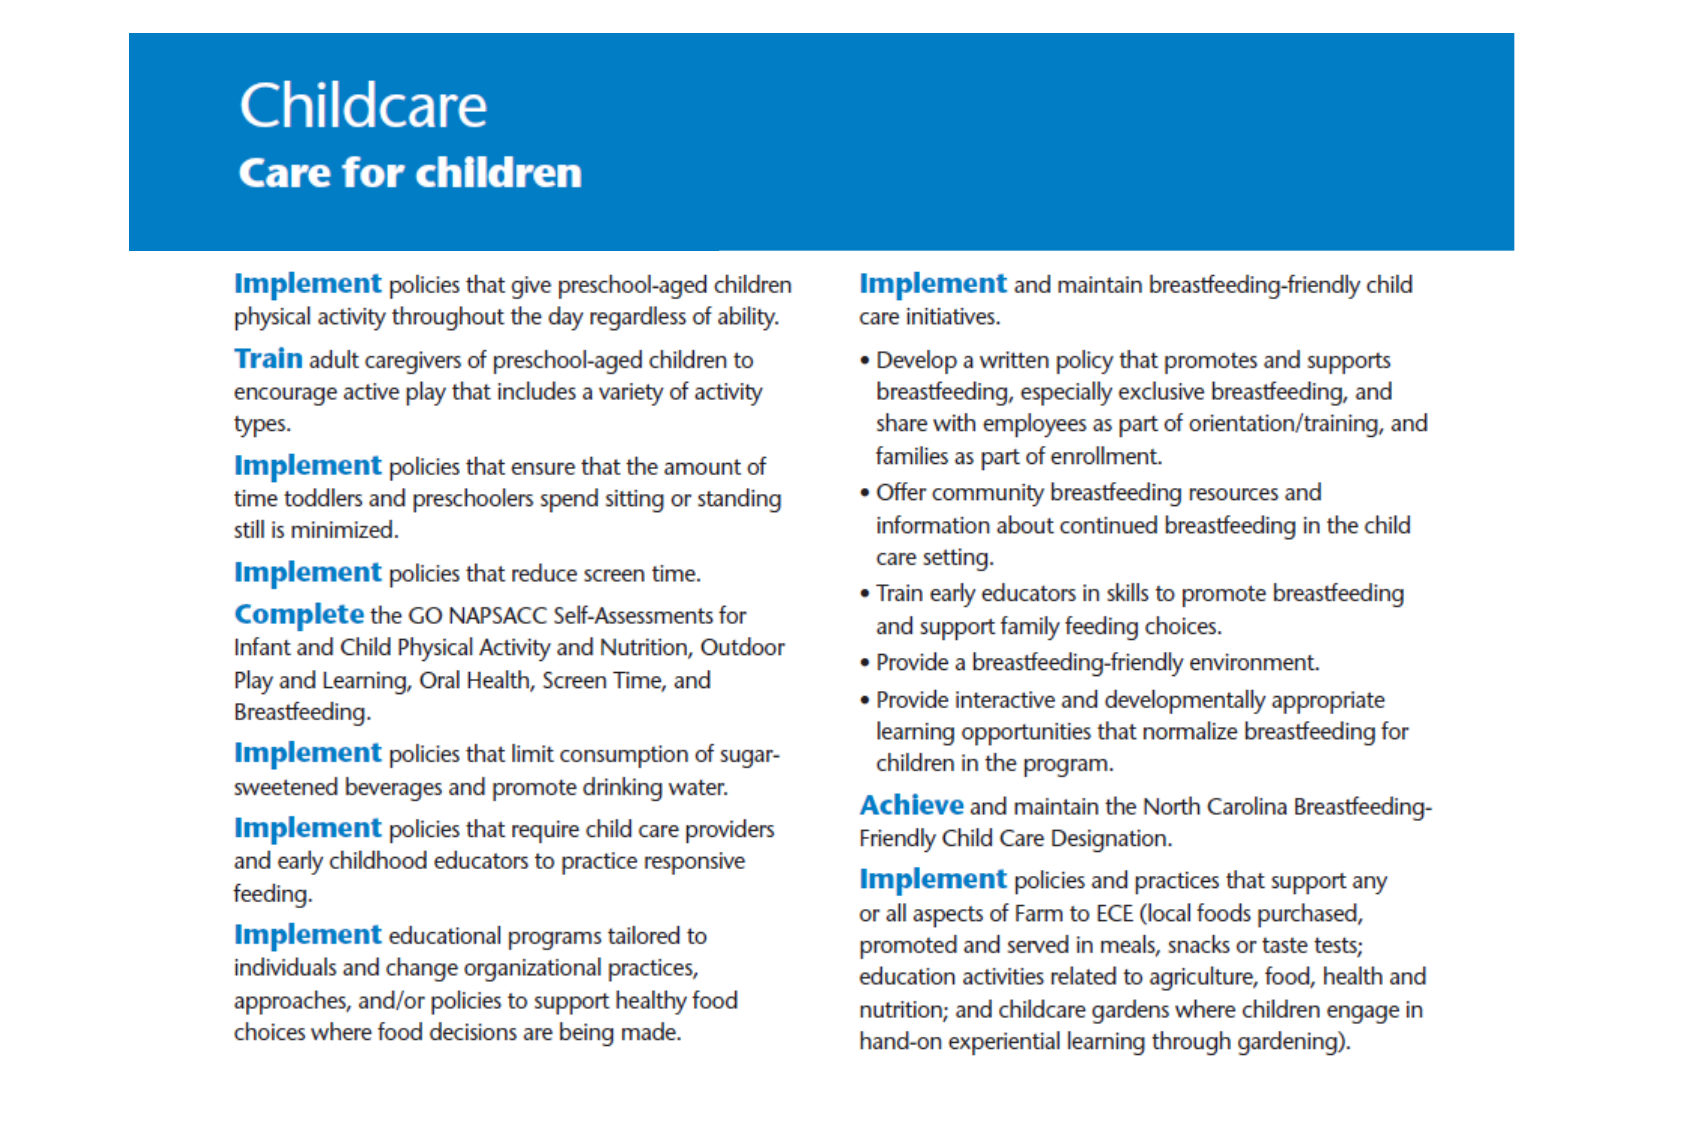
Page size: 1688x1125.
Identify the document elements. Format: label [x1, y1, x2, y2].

picture [218, 260, 1434, 1081]
picture [129, 32, 719, 251]
text_box [718, 32, 1515, 252]
